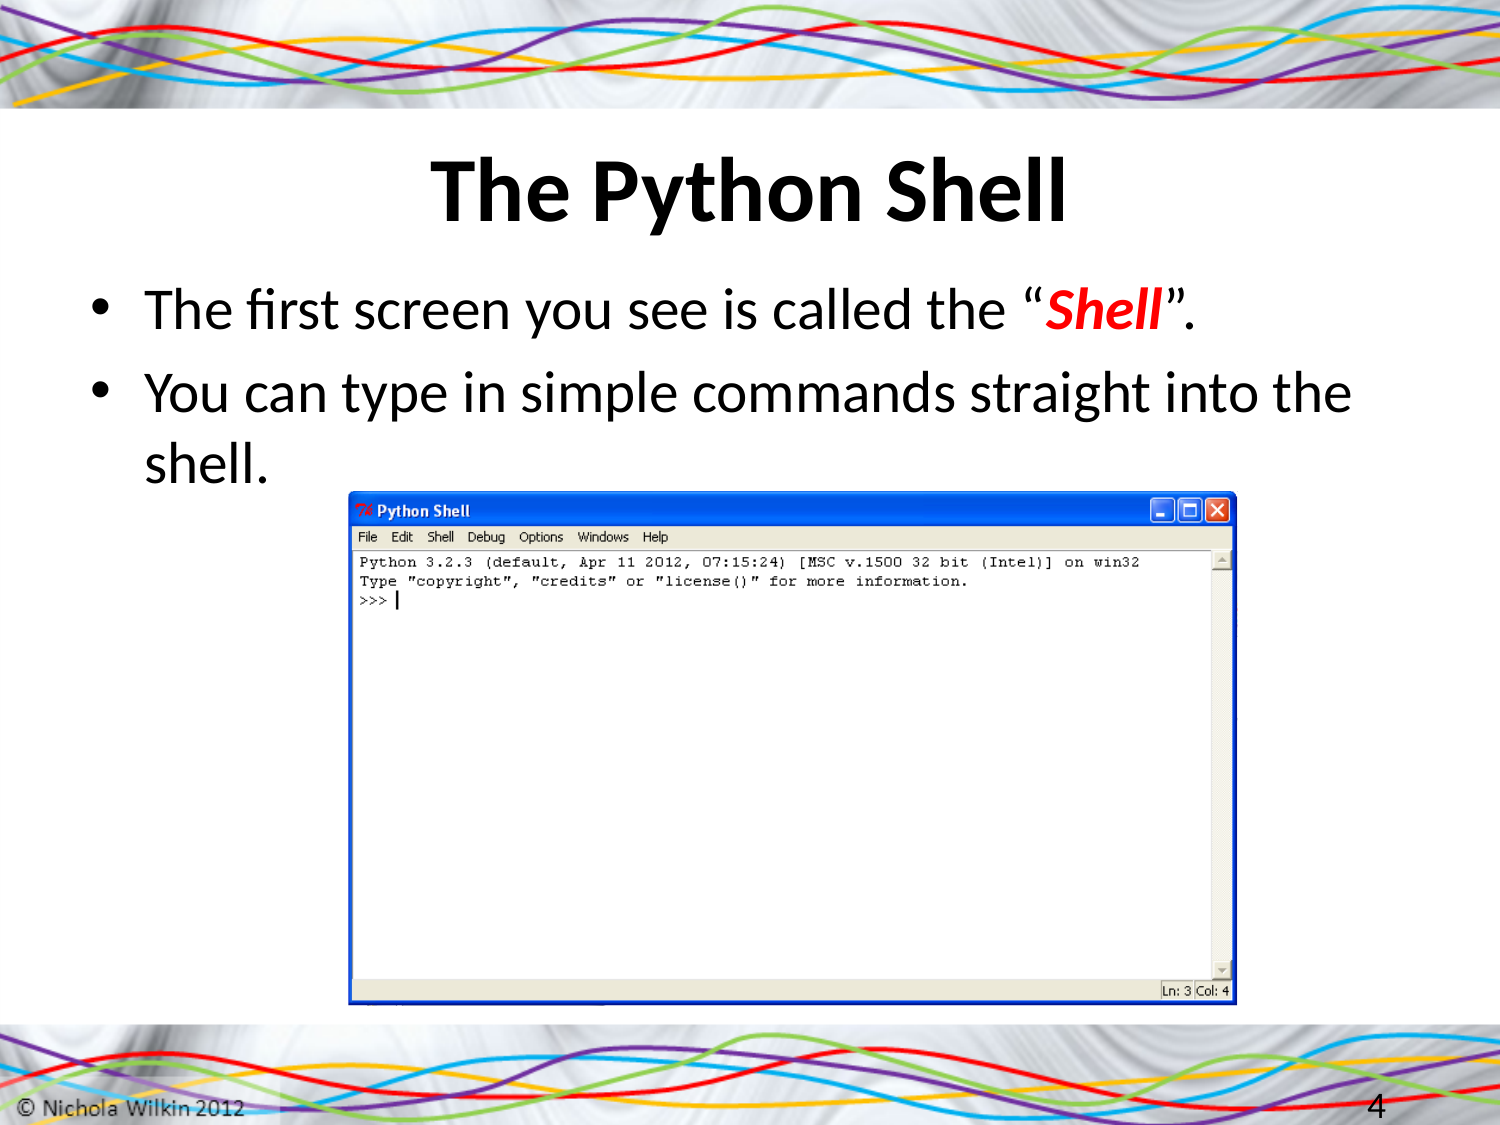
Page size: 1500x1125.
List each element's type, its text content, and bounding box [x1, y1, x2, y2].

picture [0, 0, 1500, 1125]
title The Python Shell [75, 113, 1425, 256]
slide_number 4 [1352, 1074, 1465, 1125]
list The first screen you see is called the “Shell”. You can type in simple commands straight into the shell. [75, 262, 1425, 504]
